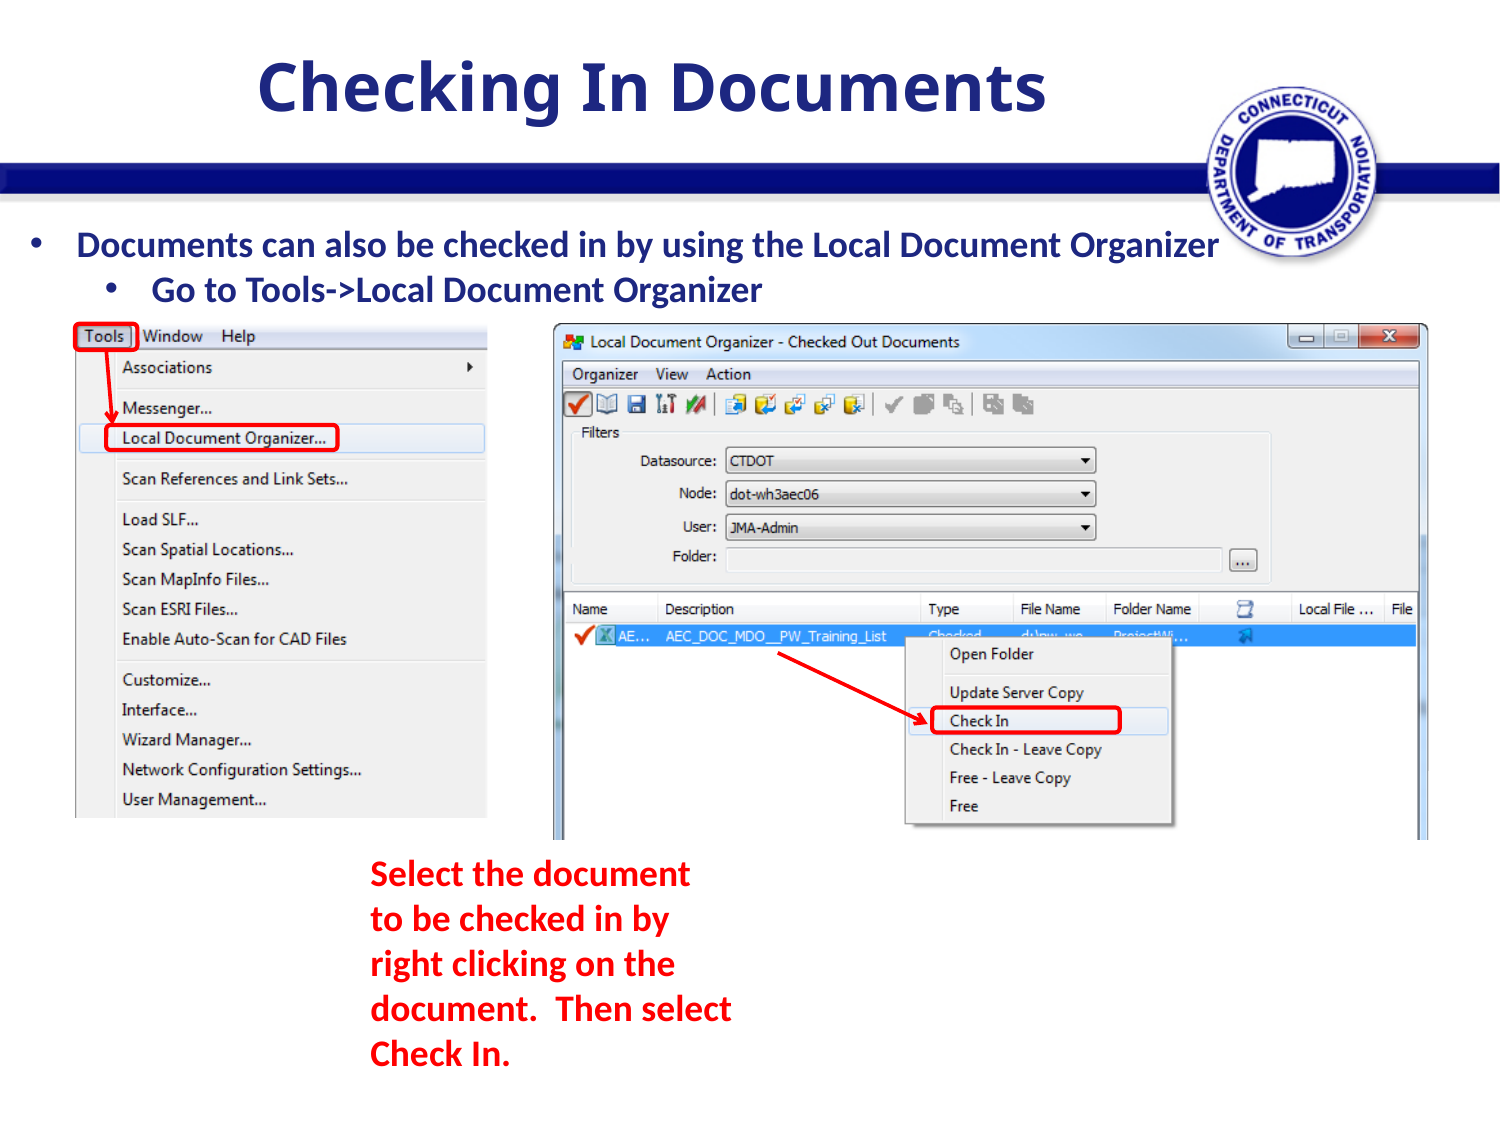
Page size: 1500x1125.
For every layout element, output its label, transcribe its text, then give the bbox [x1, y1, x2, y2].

text_box Select the document to be checked in by right clicking on the document. Then select Check In. [355, 841, 788, 1082]
picture [0, 0, 1500, 1125]
text_box Documents can also be checked in by using the Local Document Organizer Go to Tools->Local Document Organizer [14, 212, 1265, 318]
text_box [105, 349, 113, 426]
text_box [777, 652, 928, 725]
text_box Checking In Documents [241, 37, 1064, 133]
